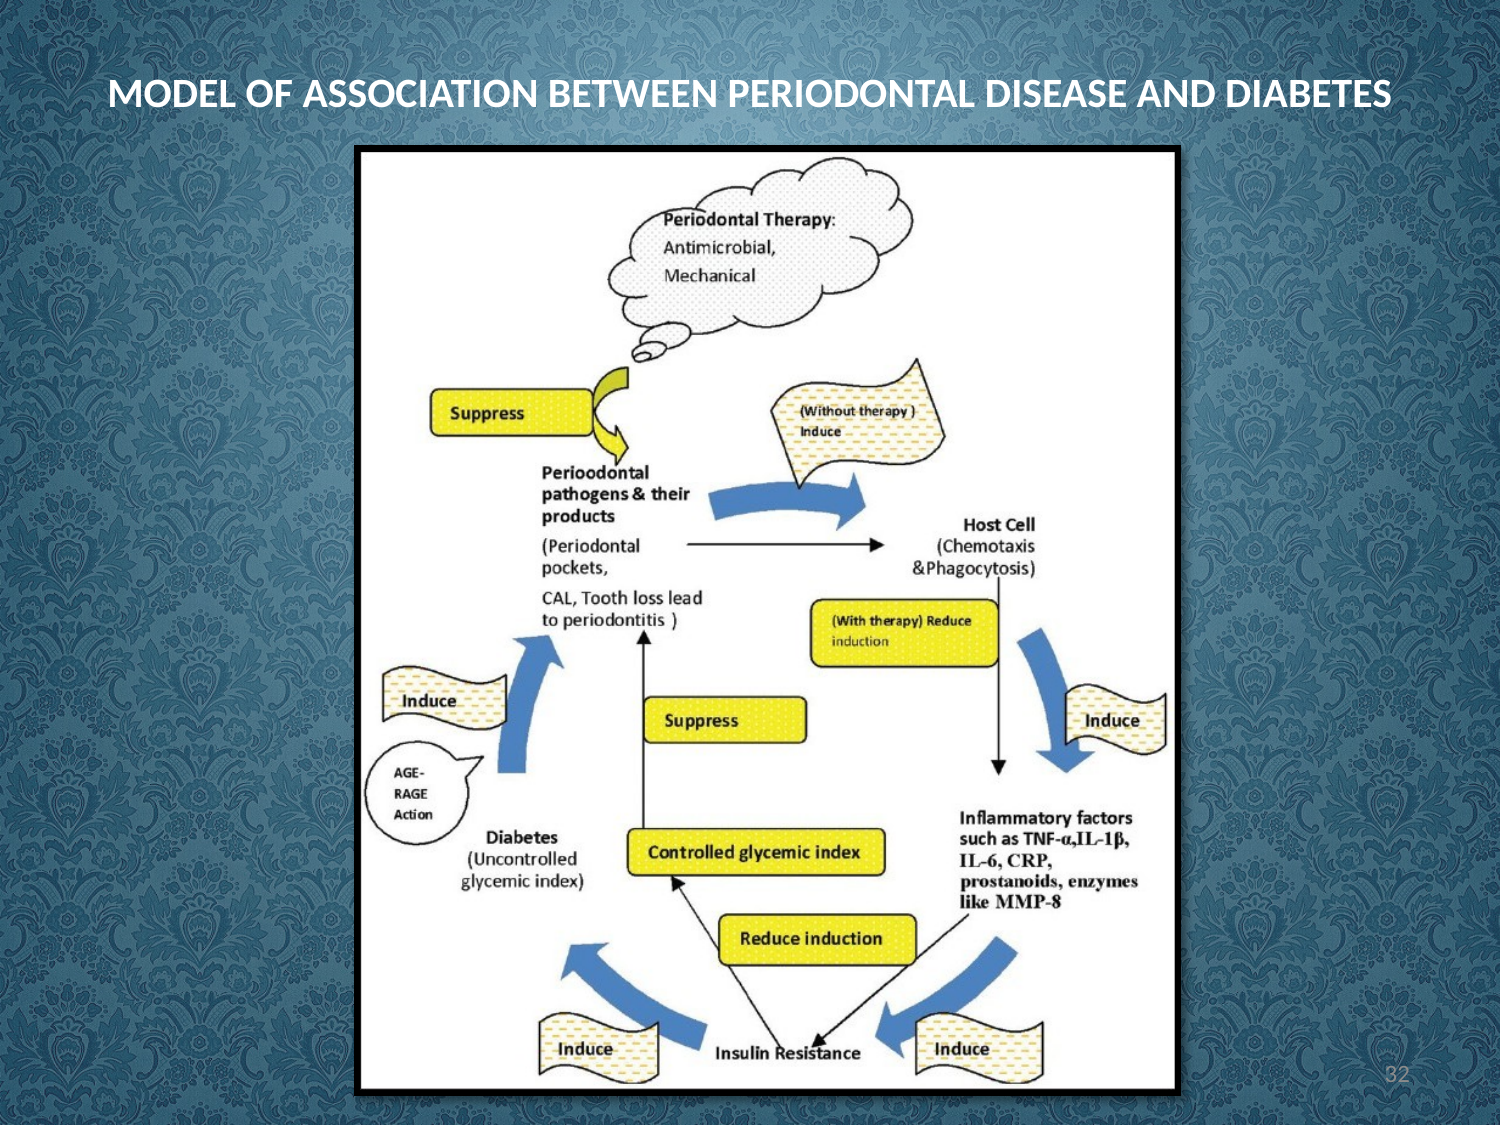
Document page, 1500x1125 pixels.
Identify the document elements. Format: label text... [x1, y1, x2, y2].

slide_number 32 [1190, 1042, 1425, 1103]
picture [0, 0, 1500, 1125]
title MODEL OF ASSOCIATION BETWEEN PERIODONTAL DISEASE AND DIABETES [75, 45, 1425, 138]
